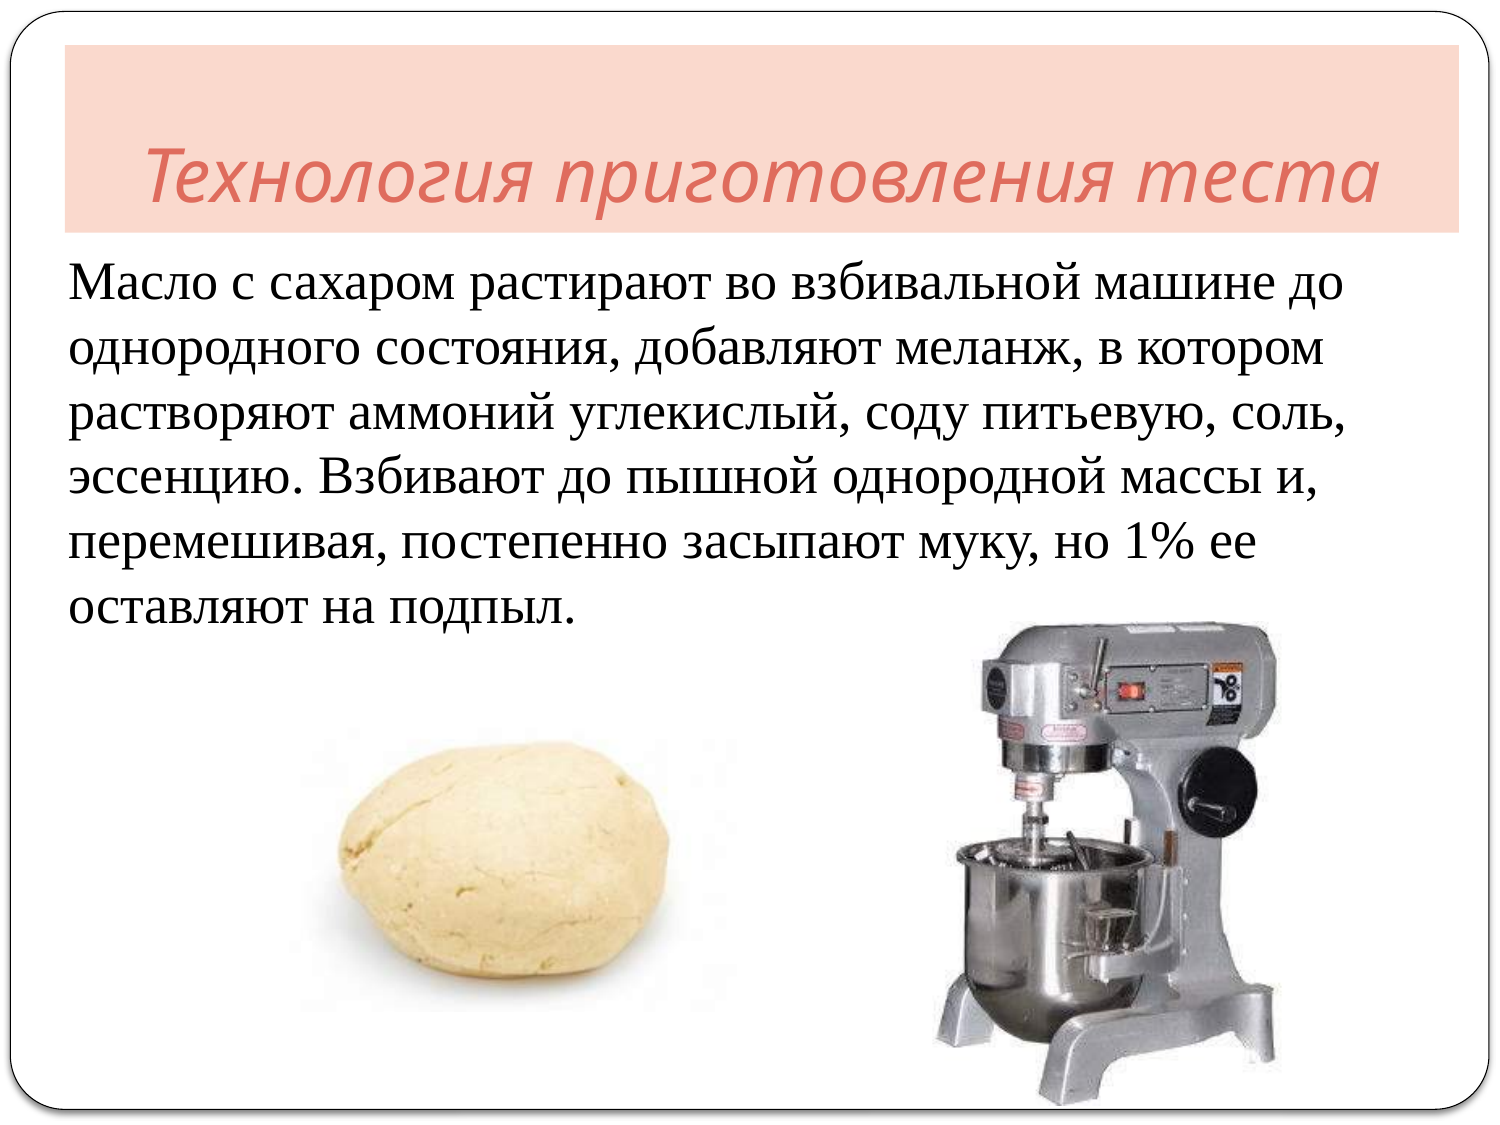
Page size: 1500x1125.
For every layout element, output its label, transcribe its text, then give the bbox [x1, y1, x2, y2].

picture [289, 715, 737, 1012]
list Масло с сахаром растирают во взбивальной машине до одно­родного состояния, добавляют меланж, в котором растворяют ам­моний углекислый, соду питьевую, соль, эссенцию. Взбивают до пышной однородной массы и, перемешивая, постепенно засыпают муку, но 1% ее оставляют на подпыл. [53, 237, 1459, 988]
picture [867, 621, 1353, 1107]
title Технология приготовления теста [64, 45, 1459, 233]
